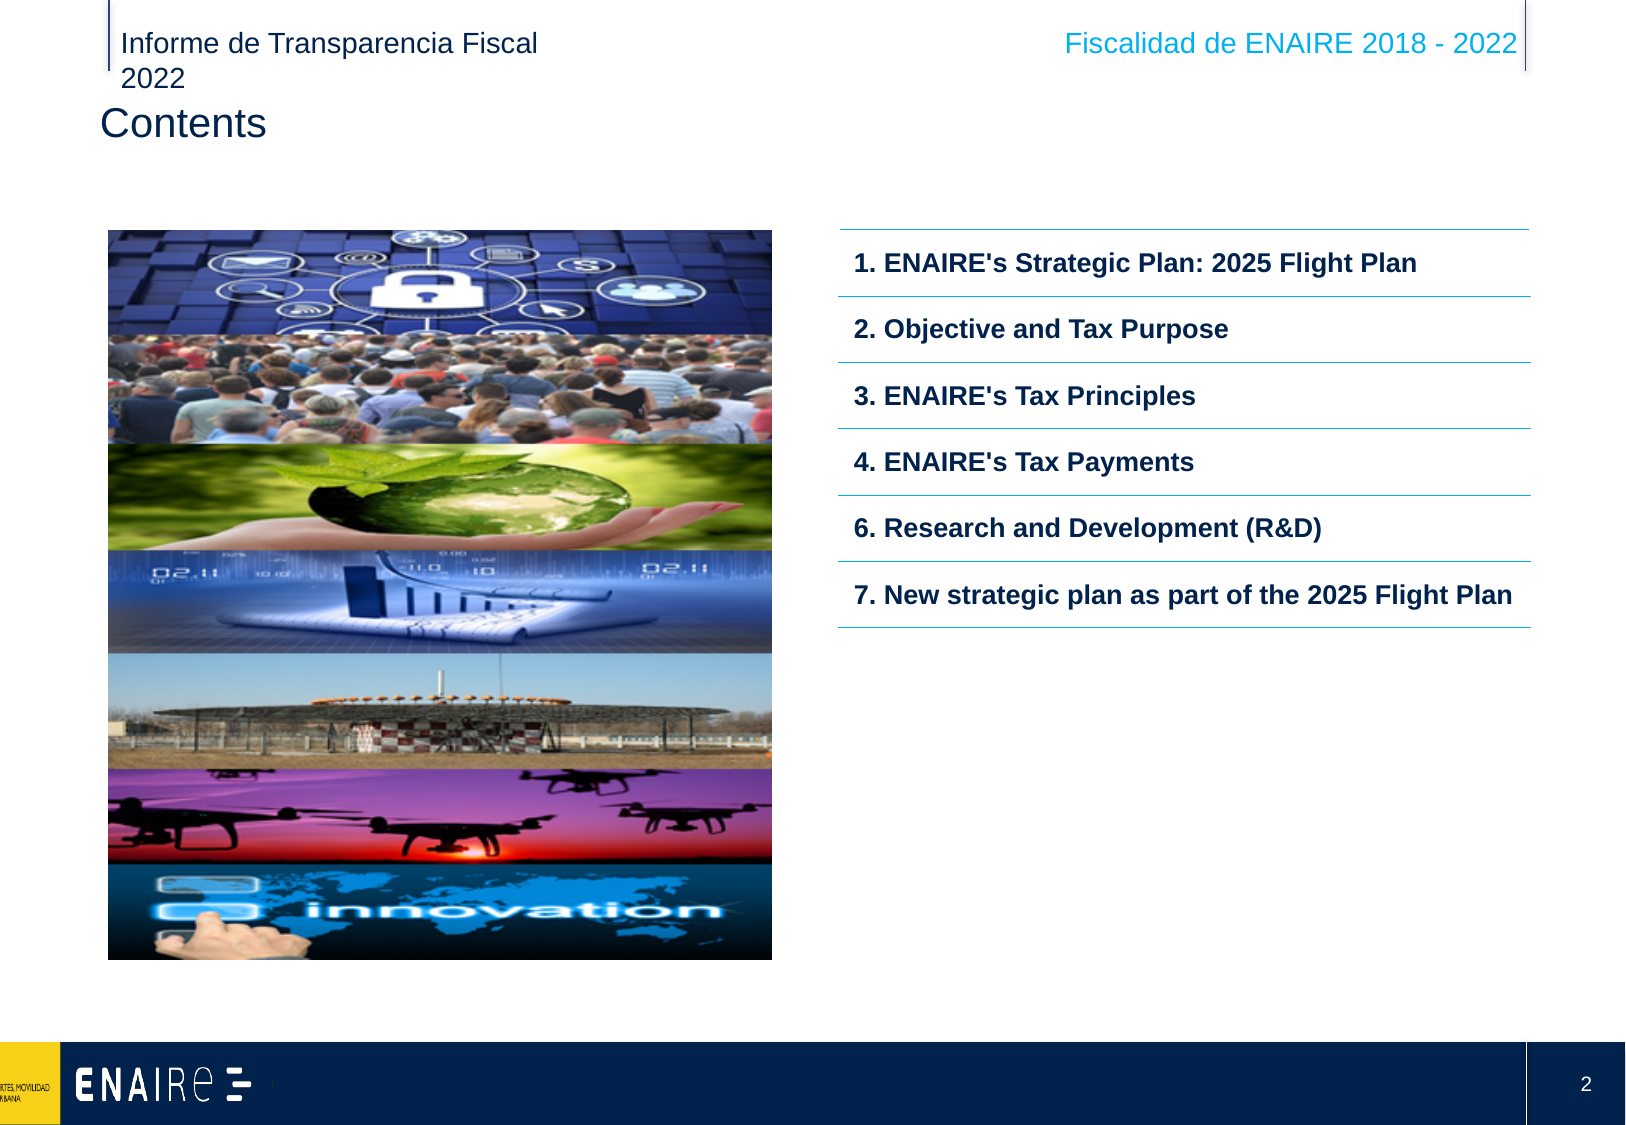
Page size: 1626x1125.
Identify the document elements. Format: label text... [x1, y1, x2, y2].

table_header 1. ENAIRE's Strategic Plan: 2025 Flight Plan [840, 230, 1529, 296]
table_cell 7. New strategic plan as part of the 2025 Flight Plan [840, 562, 1529, 627]
table_cell 3. ENAIRE's Tax Principles [840, 363, 1529, 428]
slide_number 1 [1414, 1068, 1593, 1099]
text_box Contents [85, 88, 592, 154]
table_cell 4. ENAIRE's Tax Payments [840, 429, 1529, 495]
table_cell 6. Research and Development (R&D) [840, 496, 1529, 561]
table_cell 2. Objective and Tax Purpose [840, 297, 1529, 362]
picture [0, 1042, 273, 1125]
picture [108, 229, 772, 961]
